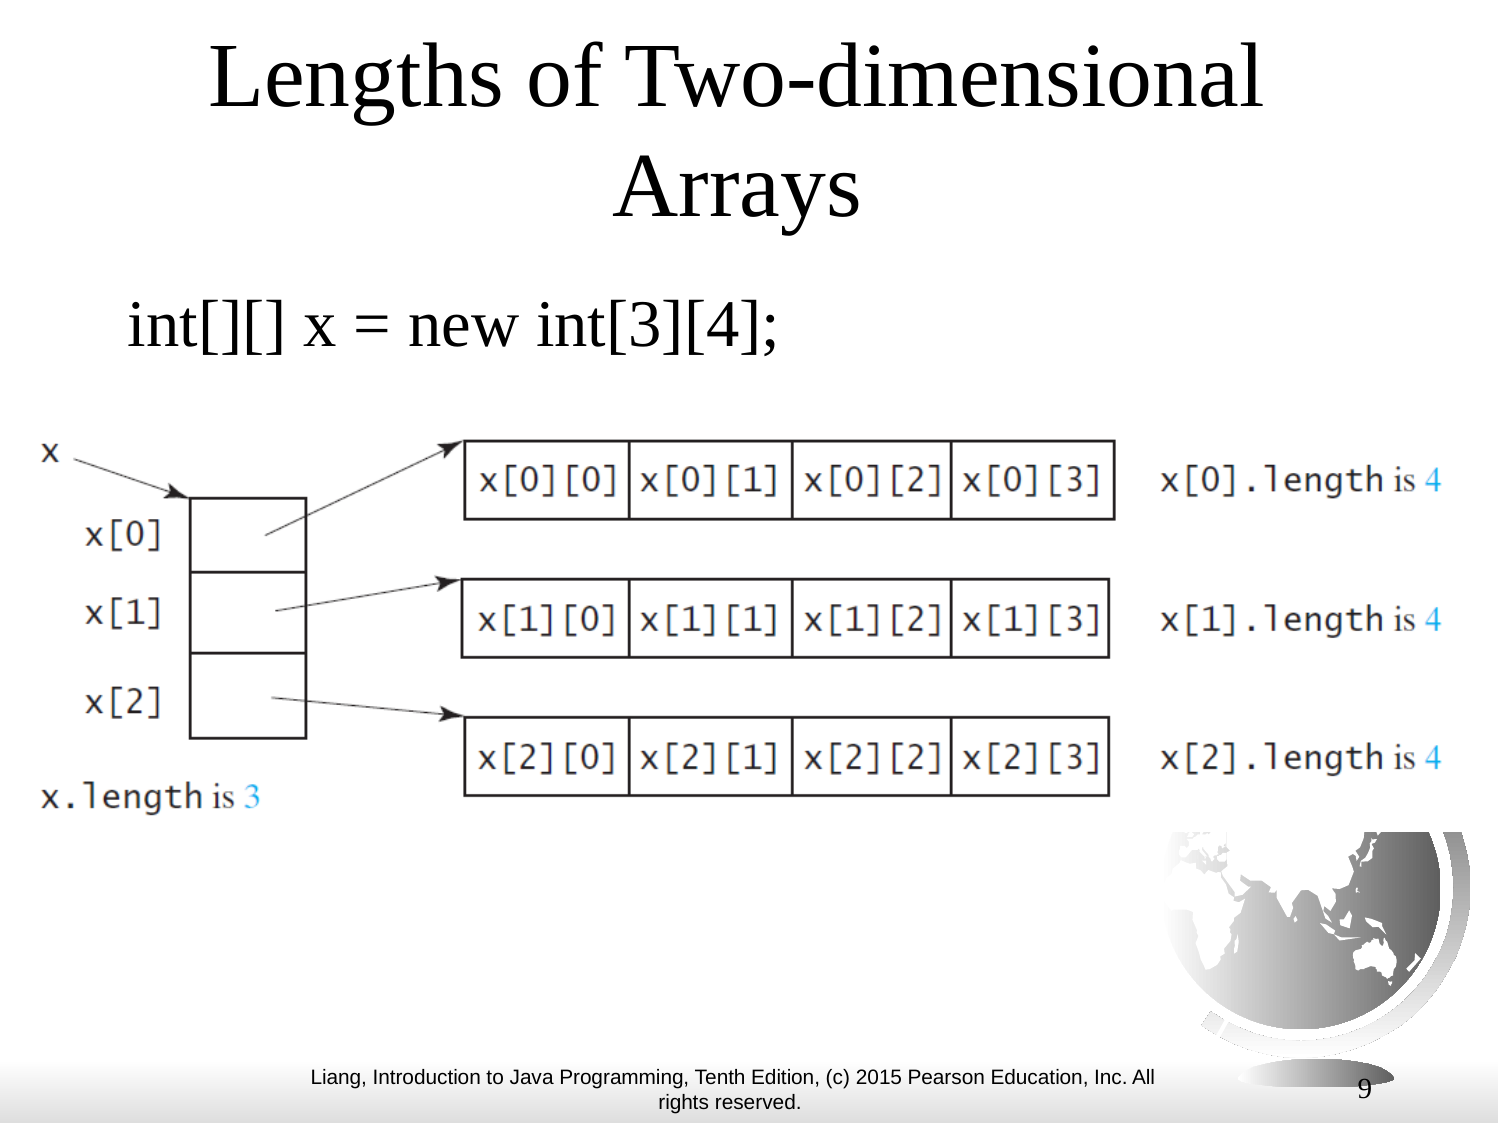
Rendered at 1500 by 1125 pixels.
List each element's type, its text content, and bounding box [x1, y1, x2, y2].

picture [19, 405, 1481, 832]
title Lengths of Two-dimensional Arrays [99, 62, 1375, 188]
list int[][] x = new int[3][4]; [112, 271, 1188, 375]
slide_number 9 [1074, 1049, 1388, 1125]
